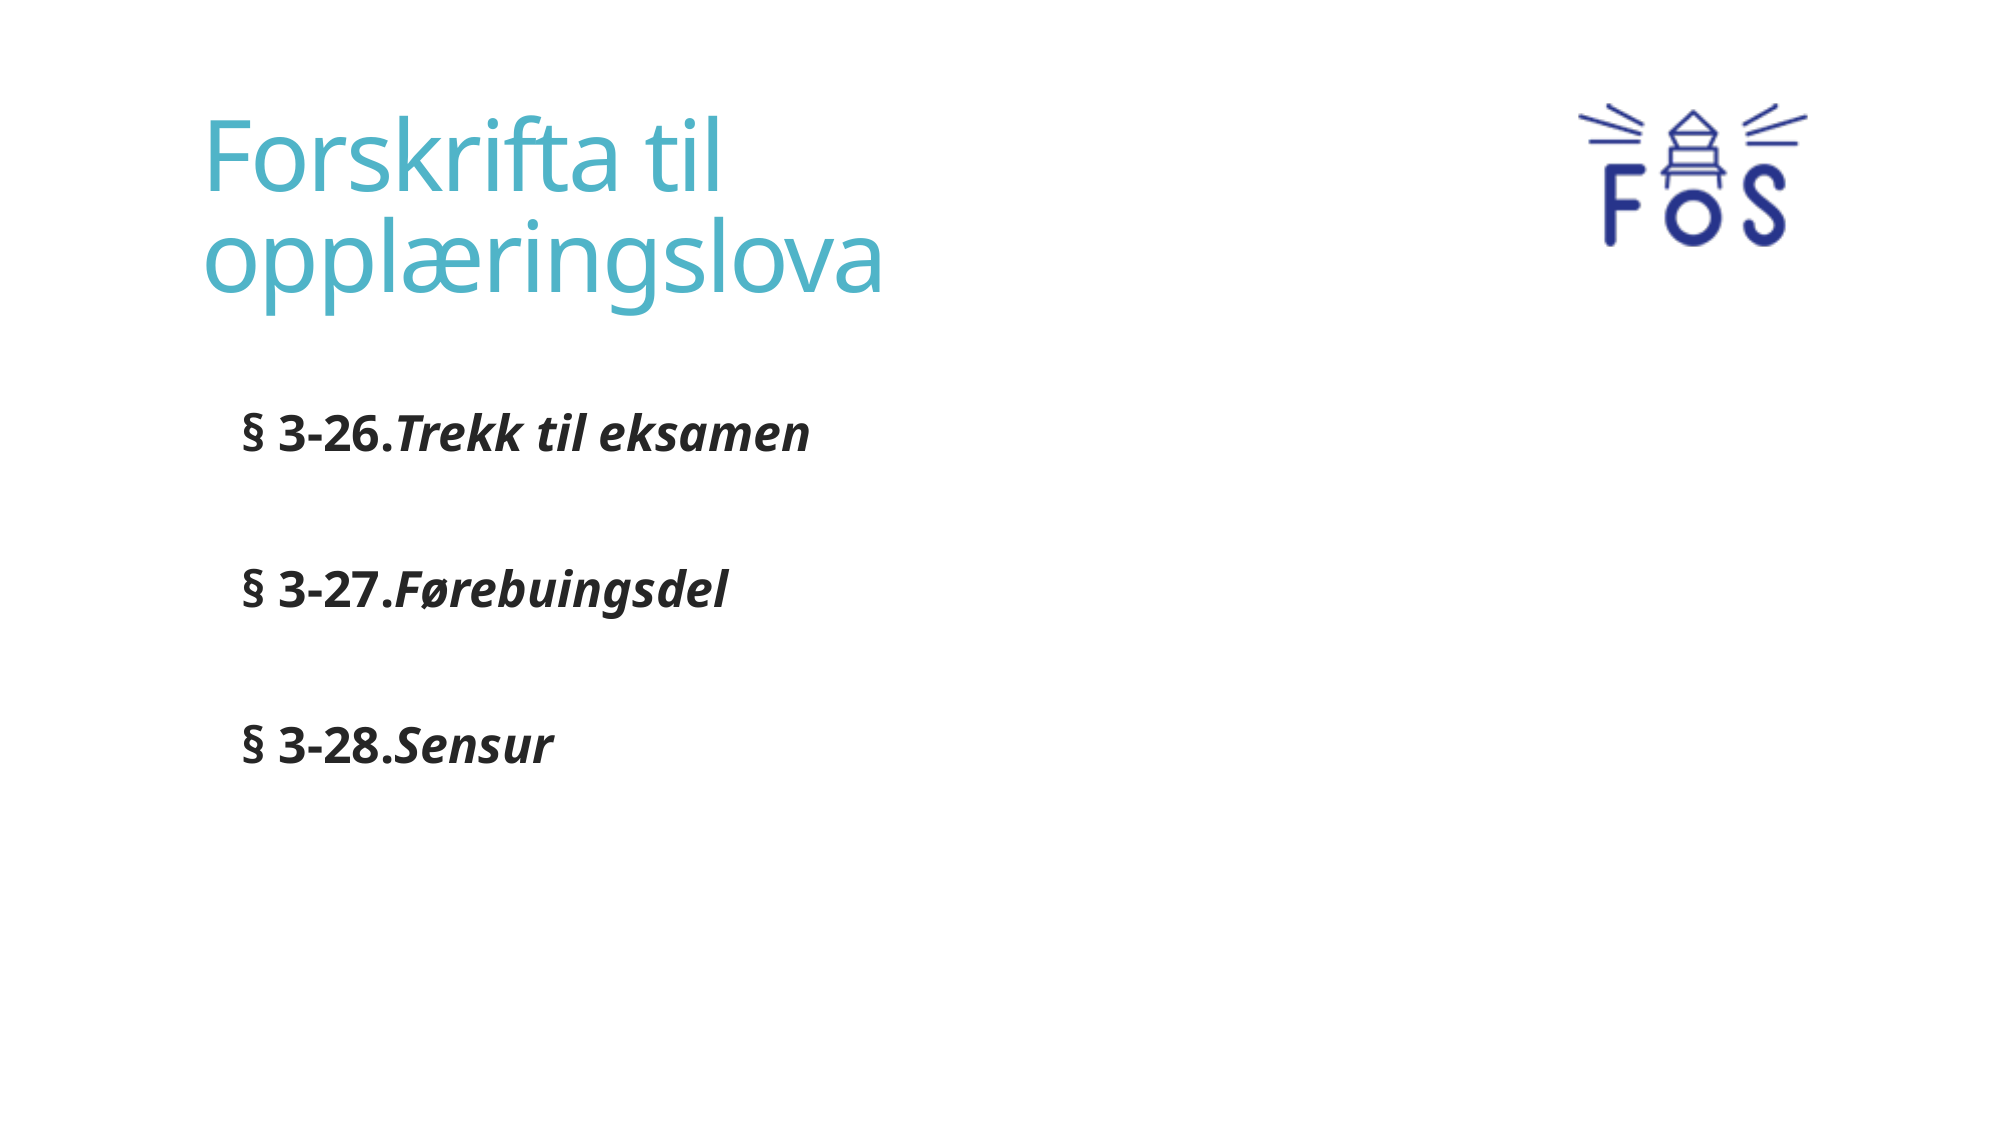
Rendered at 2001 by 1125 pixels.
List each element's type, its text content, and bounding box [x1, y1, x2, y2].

list § 3-26.Trekk til eksamen § 3-27.Førebuingsdel § 3-28.Sensur [211, 387, 1862, 954]
title Forskrifta til opplæringslova [186, 102, 1413, 321]
picture [1573, 102, 1814, 252]
